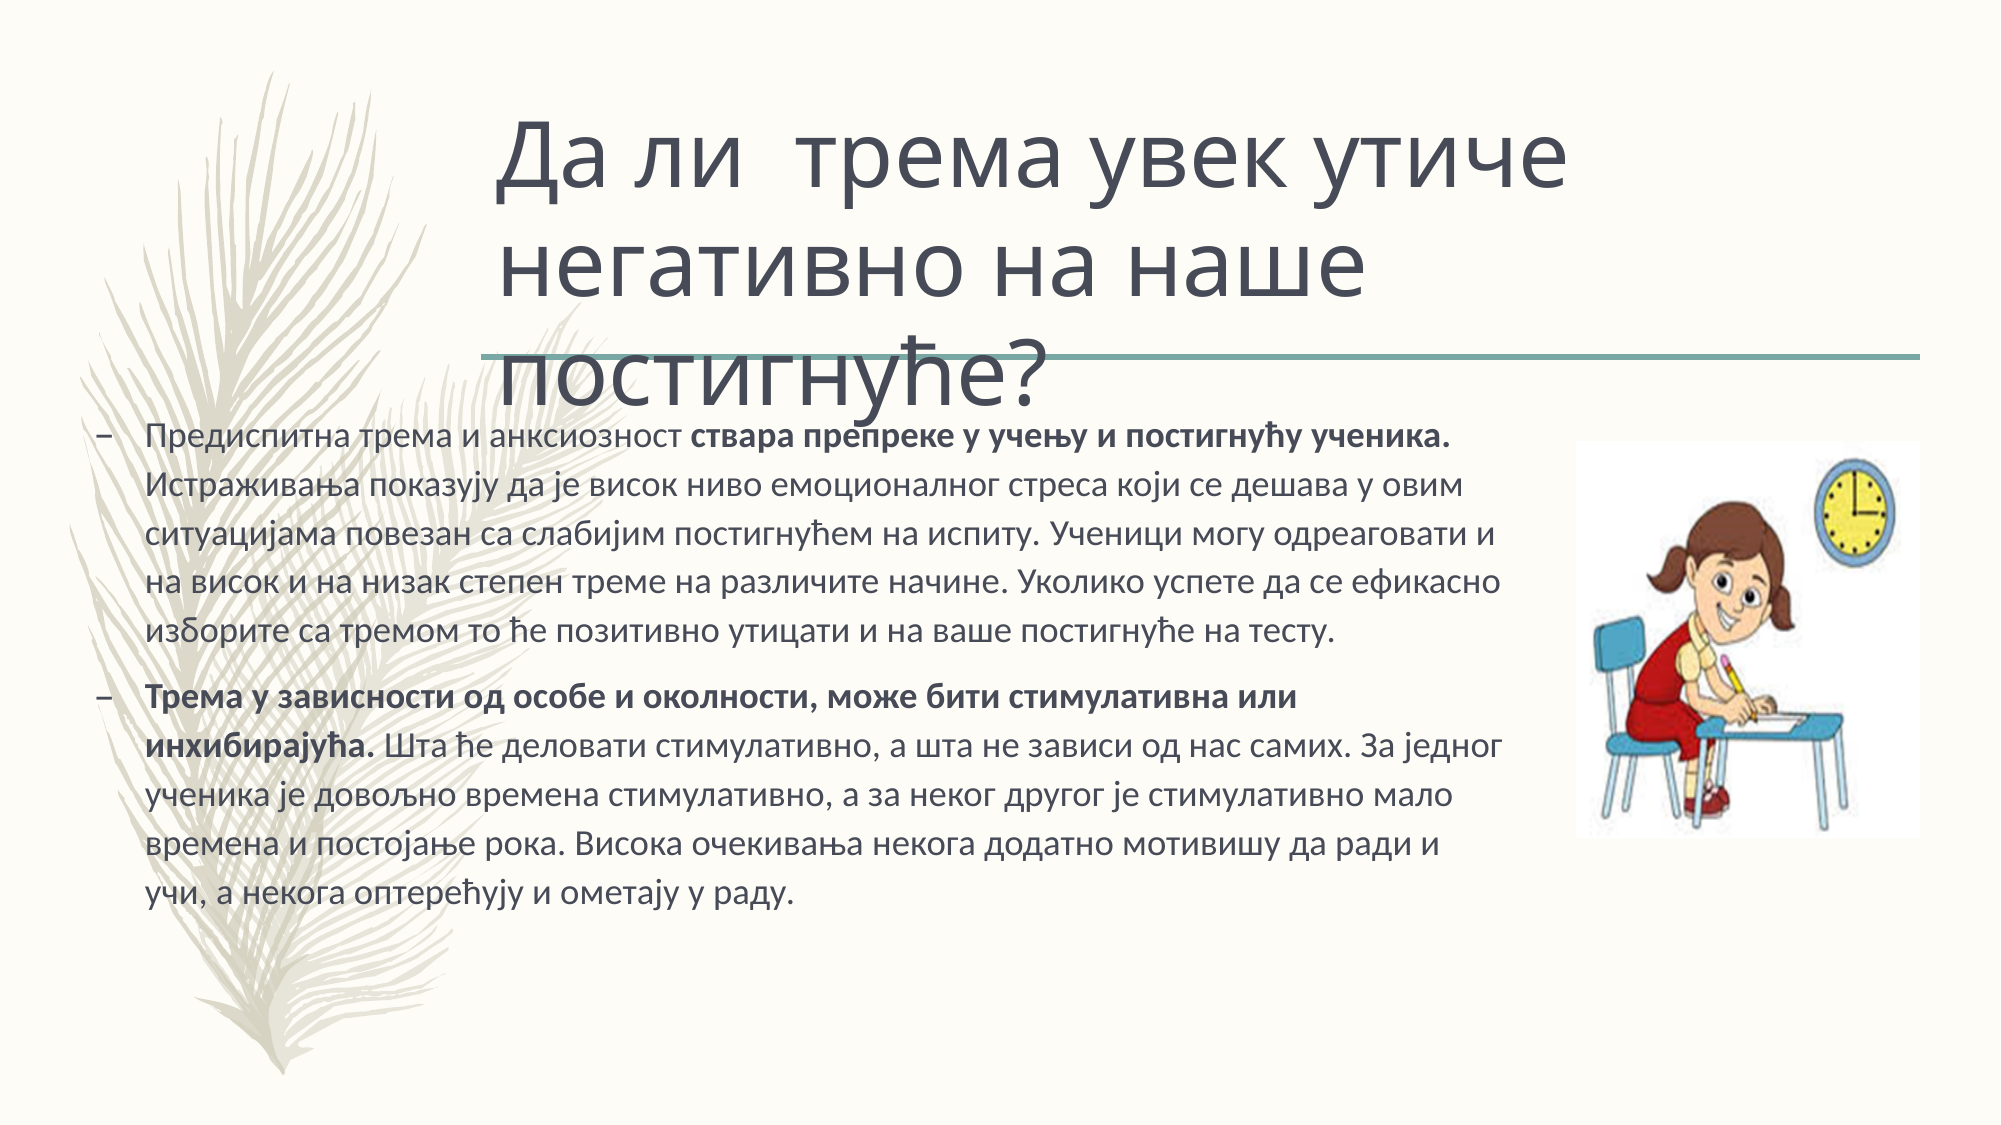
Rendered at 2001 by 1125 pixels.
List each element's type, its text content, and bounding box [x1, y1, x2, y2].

picture [1576, 441, 1921, 838]
list Предиспитна трема и анксиозност ствара препреке у учењу и постигнућу ученика. Истраживања показују да је висок ниво емоционалног стреса који се дешава у овим ситуацијама повезан са слабијим постигнућем на испиту. Ученици могу одреаговати и на висок и на низак степен треме на различите начине. Уколико успете да се ефикасно изборите са тремом то ће позитивно утицати и на ваше постигнуће на тесту. Трема у зависности од особе и околности, може бити стимулативна или инхибирајућа. Шта ће деловати стимулативно, а шта не зависи од нас самих. За једног ученика је довољно времена стимулативно, а за неког другог је стимулативно мало времена и постојање рока. Висока очекивања некога додатно мотивишу да ради и учи, а некога оптерећују и ометају у раду. [80, 398, 1519, 955]
title Да ли трема увек утиче негативно на наше постигнуће? [481, 93, 1920, 350]
